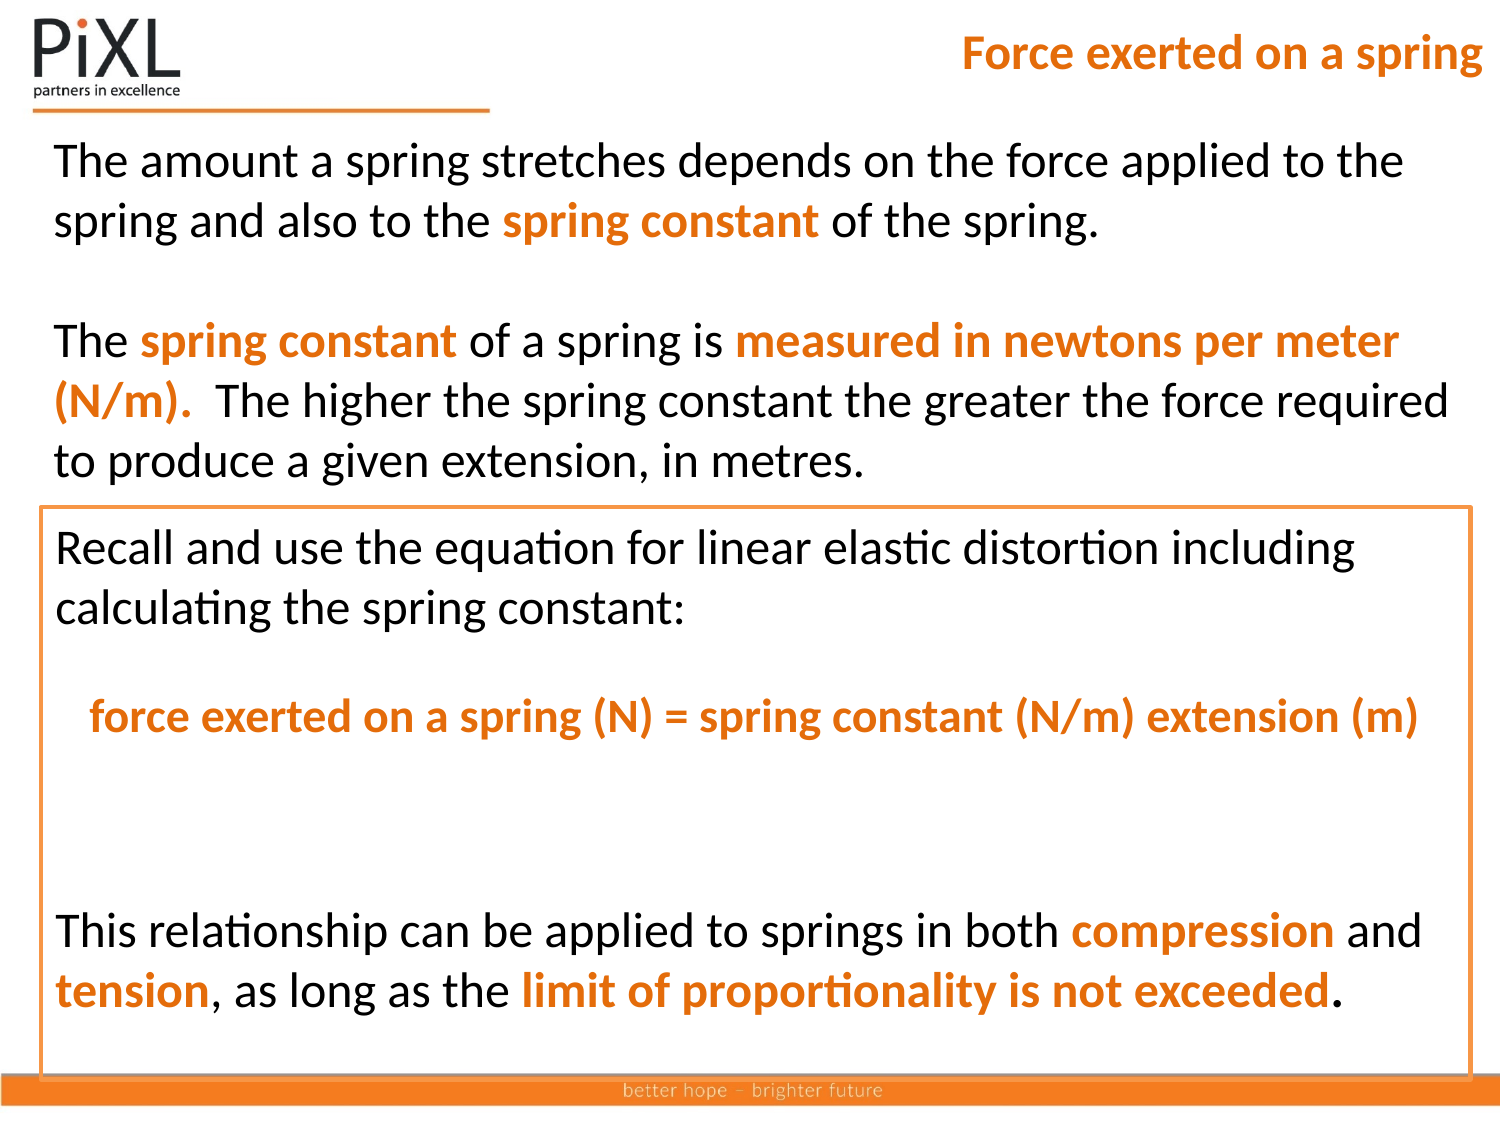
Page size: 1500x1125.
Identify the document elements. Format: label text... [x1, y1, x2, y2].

text_box Force exerted on a spring [667, 11, 1499, 87]
text_box The amount a spring stretches depends on the force applied to the spring and also to the spring constant of the spring. The spring constant of a spring is measured in newtons per meter (N/m). The higher the spring constant the greater the force required to produce a given extension, in metres. [38, 120, 1499, 495]
picture [0, 0, 1500, 1125]
